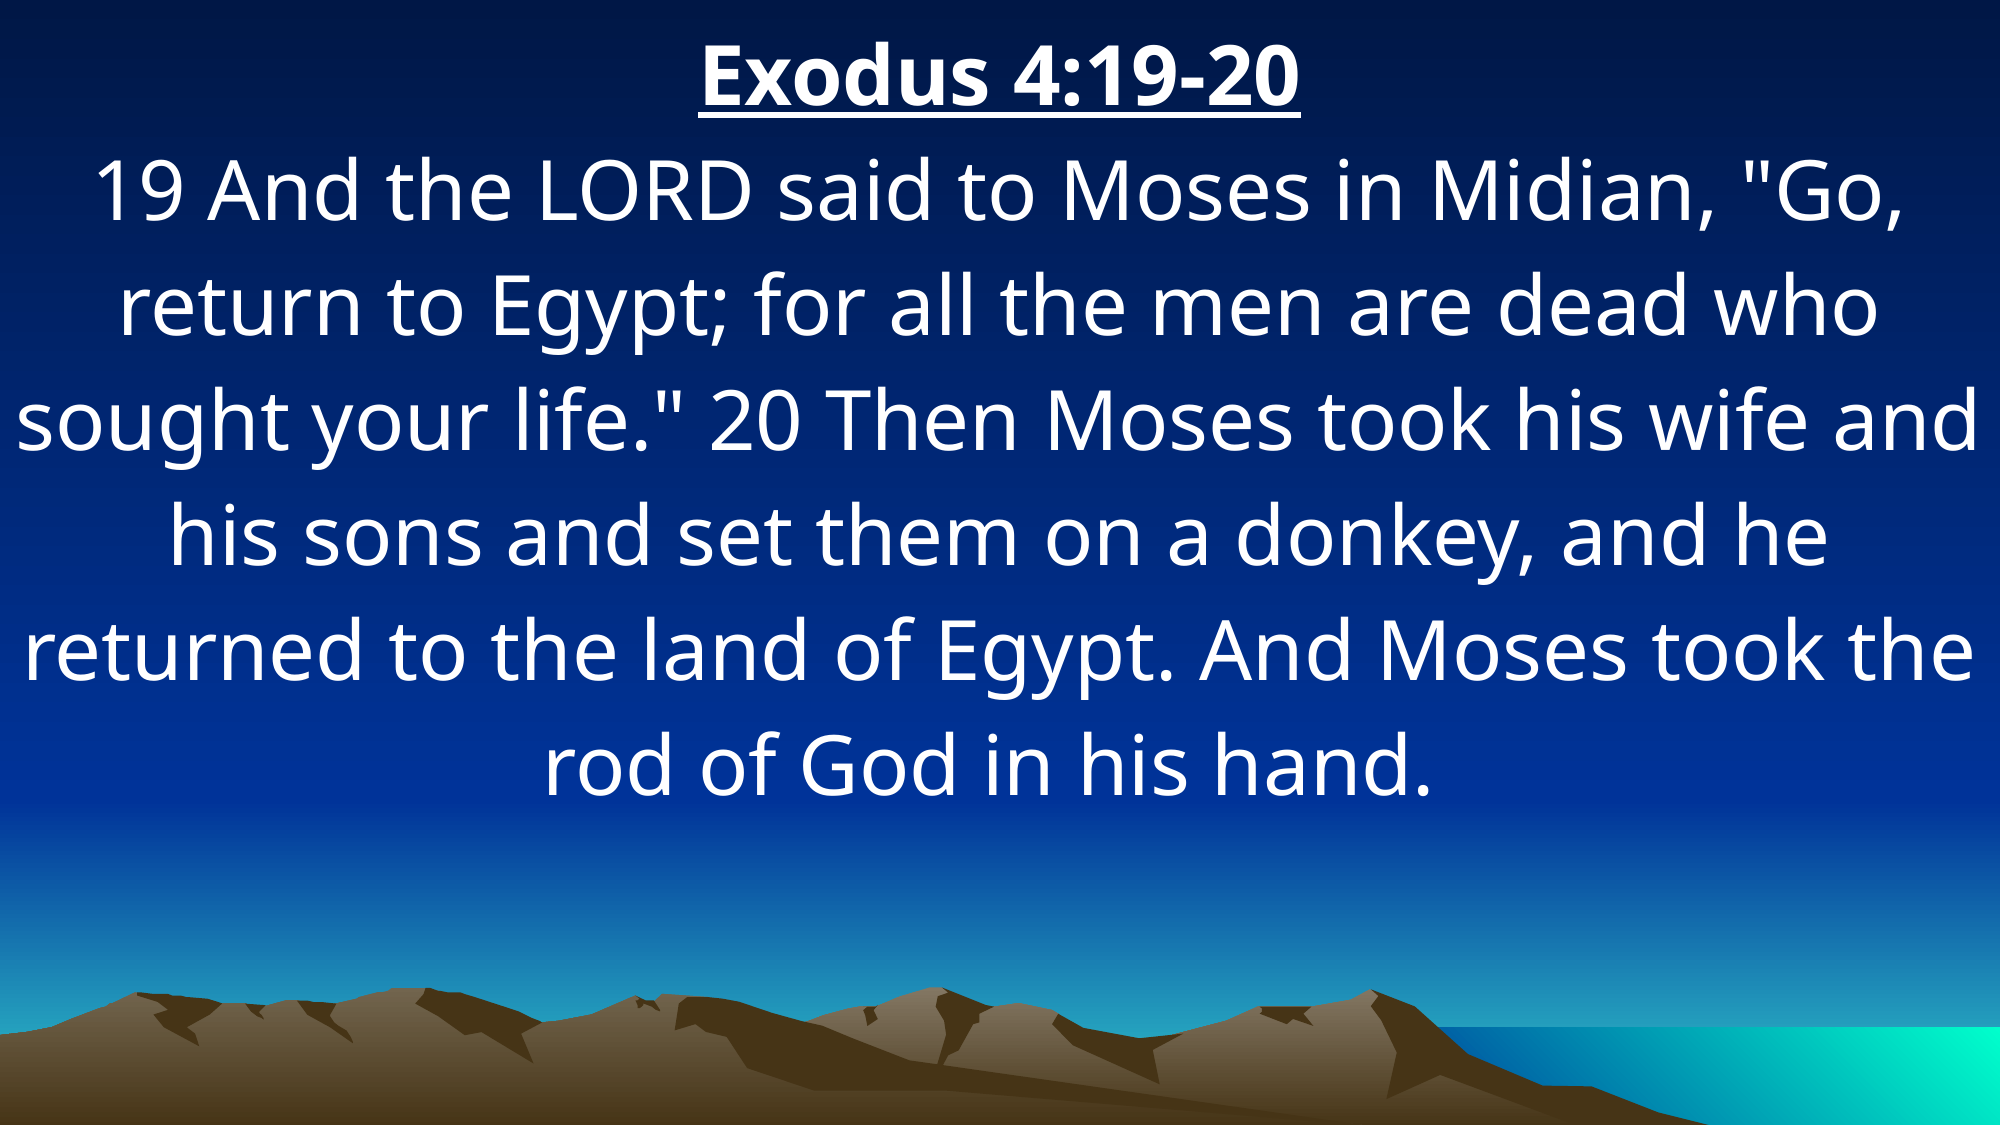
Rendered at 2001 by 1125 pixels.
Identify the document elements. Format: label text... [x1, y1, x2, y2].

text_box Exodus 4:19-20 19 And the LORD said to Moses in Midian, "Go, return to Egypt; for all the men are dead who sought your life." 20 Then Moses took his wife and his sons and set them on a donkey, and he returned to the land of Egypt. And Moses took the rod of God in his hand. [0, 0, 2000, 863]
